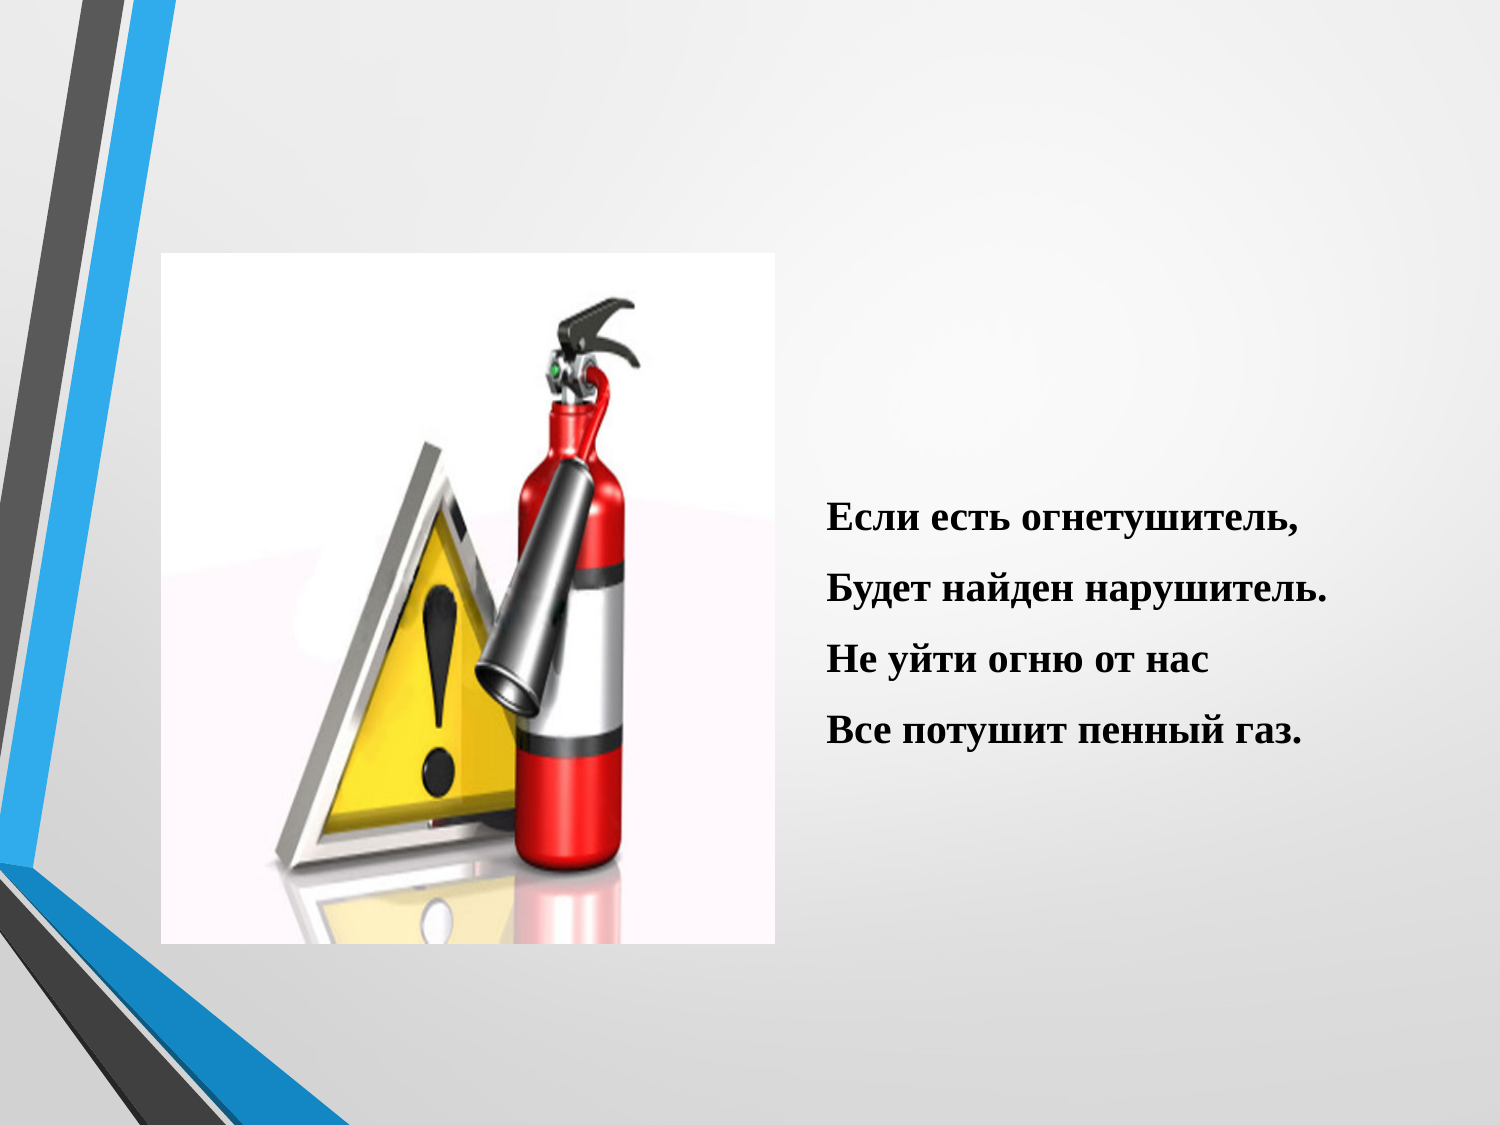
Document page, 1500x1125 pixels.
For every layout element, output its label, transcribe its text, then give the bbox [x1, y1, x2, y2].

list Если есть огнетушитель, Будет найден нарушитель. Не уйти огню от нас Все потушит пенный газ. [811, 253, 1425, 987]
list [160, 253, 775, 945]
